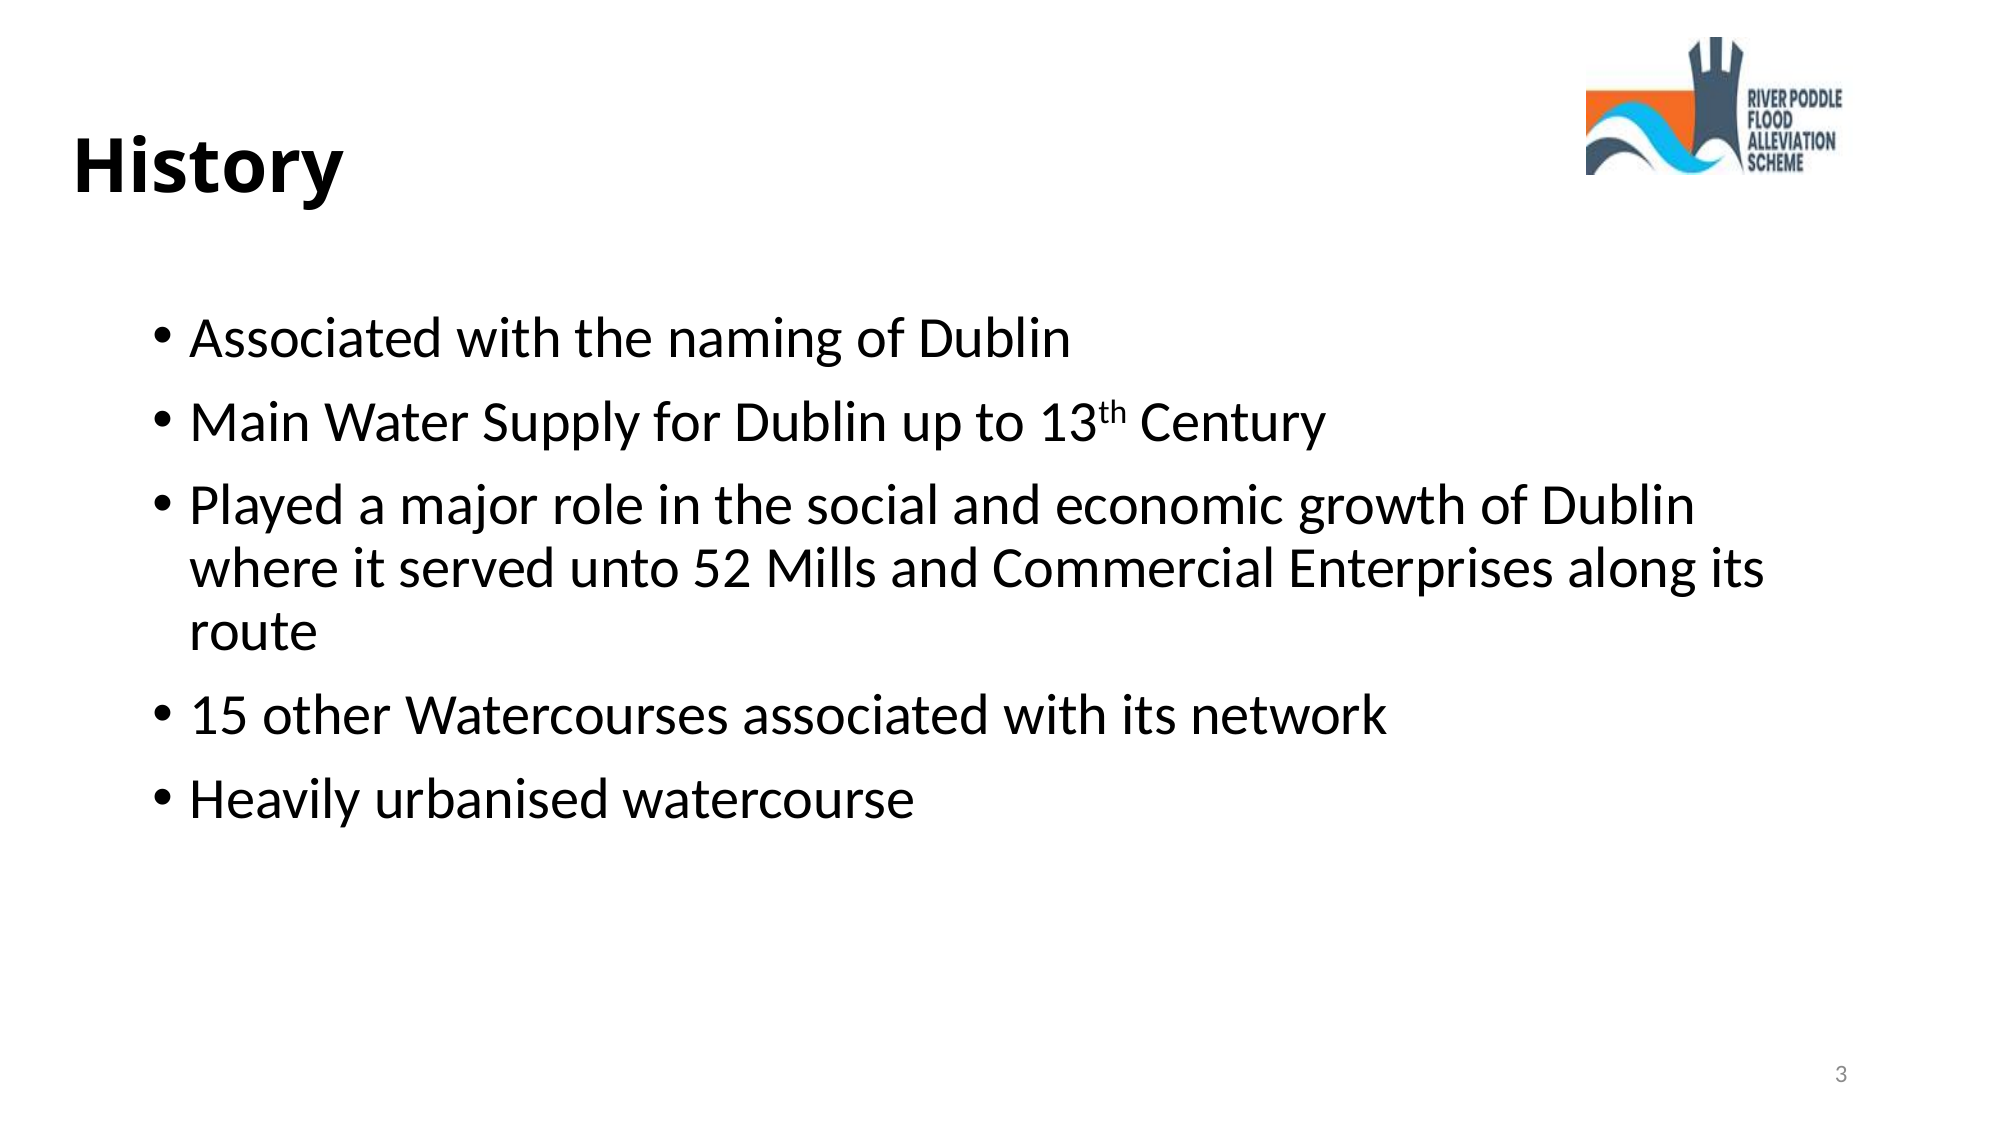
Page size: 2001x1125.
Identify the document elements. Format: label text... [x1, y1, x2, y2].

slide_number 3 [1412, 1042, 1863, 1103]
list Associated with the naming of Dublin Main Water Supply for Dublin up to 13th Century Played a major role in the social and economic growth of Dublin where it served unto 52 Mills and Commercial Enterprises along its route 15 other Watercourses associated with its network Heavily urbanised watercourse [137, 299, 1863, 1014]
title History [56, 59, 1863, 278]
picture [1586, 37, 1863, 175]
